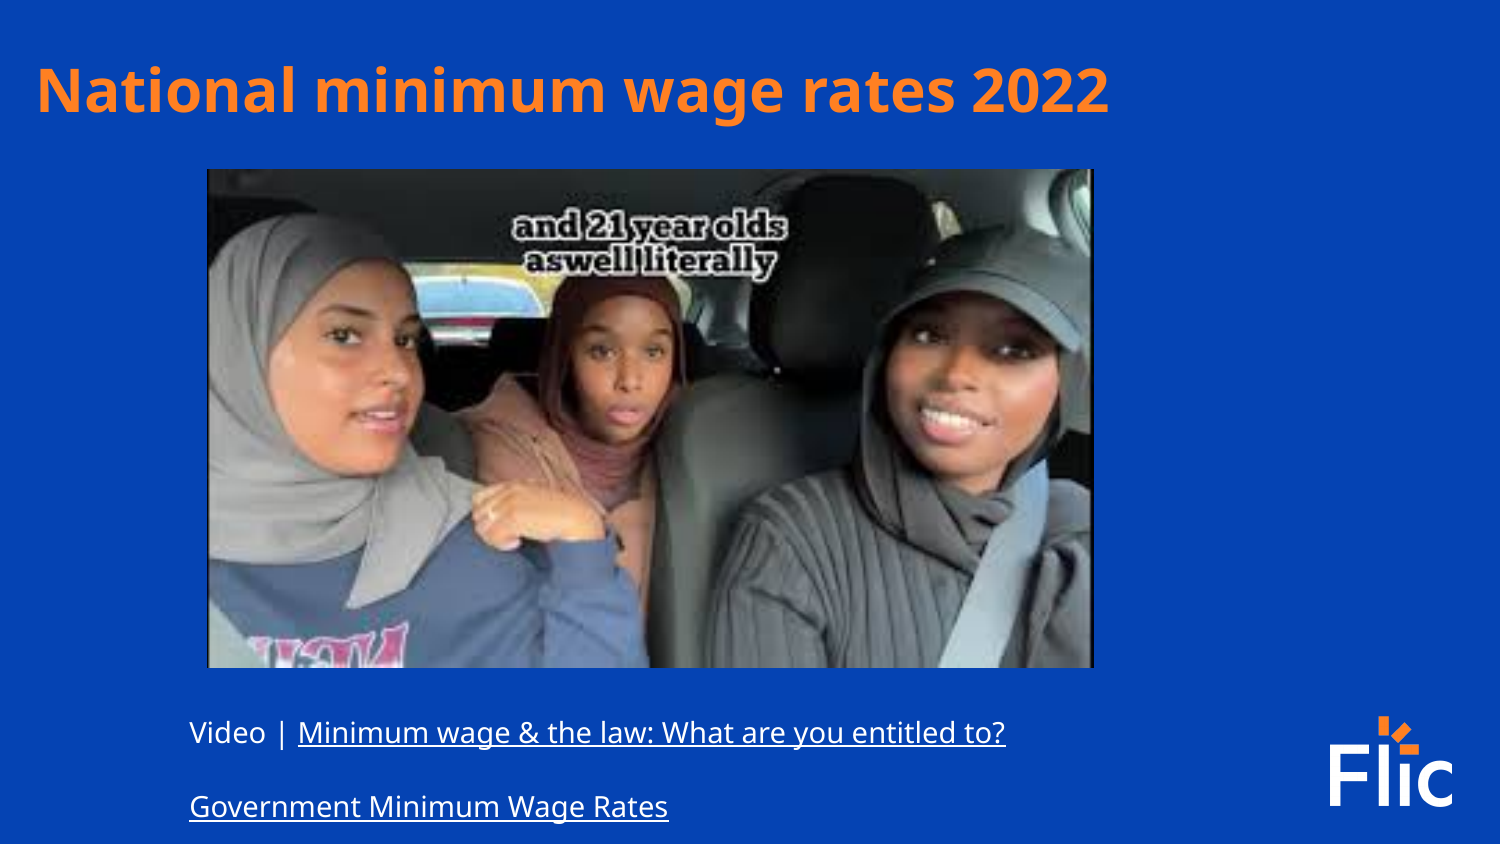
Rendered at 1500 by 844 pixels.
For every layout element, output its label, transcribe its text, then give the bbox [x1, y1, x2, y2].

picture [206, 168, 1094, 668]
text_box National minimum wage rates 2022 [35, 41, 1380, 170]
picture [1330, 716, 1452, 807]
text_box Video | Minimum wage & the law: What are you entitled to? Government Minimum Wage Rates [174, 698, 1292, 844]
